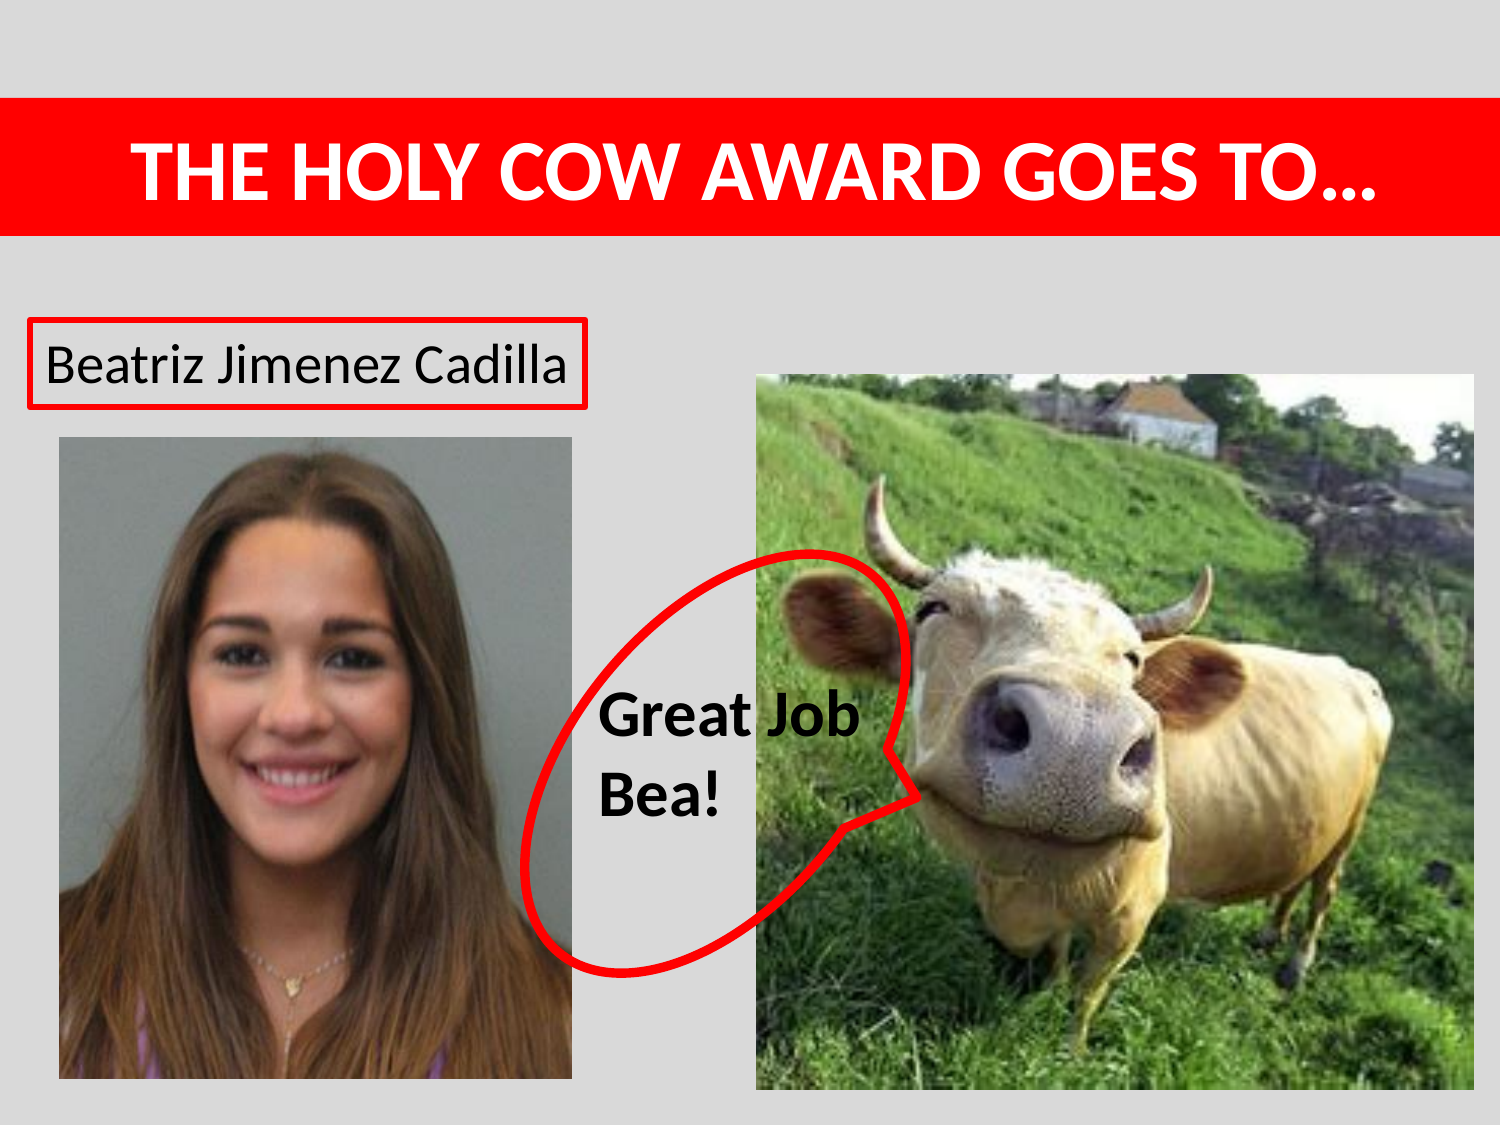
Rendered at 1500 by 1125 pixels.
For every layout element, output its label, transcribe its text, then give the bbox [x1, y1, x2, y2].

text_box [0, 96, 109, 238]
list Beatriz Jimenez Cadilla [30, 319, 586, 408]
title THE HOLY COW AWARD GOES TO… [109, 56, 1403, 275]
picture [755, 374, 1475, 1091]
picture [59, 437, 572, 1079]
text_box [1403, 96, 1500, 238]
text_box [613, 563, 750, 662]
text_box Great Job Bea! [583, 662, 750, 838]
text_box [576, 700, 750, 976]
